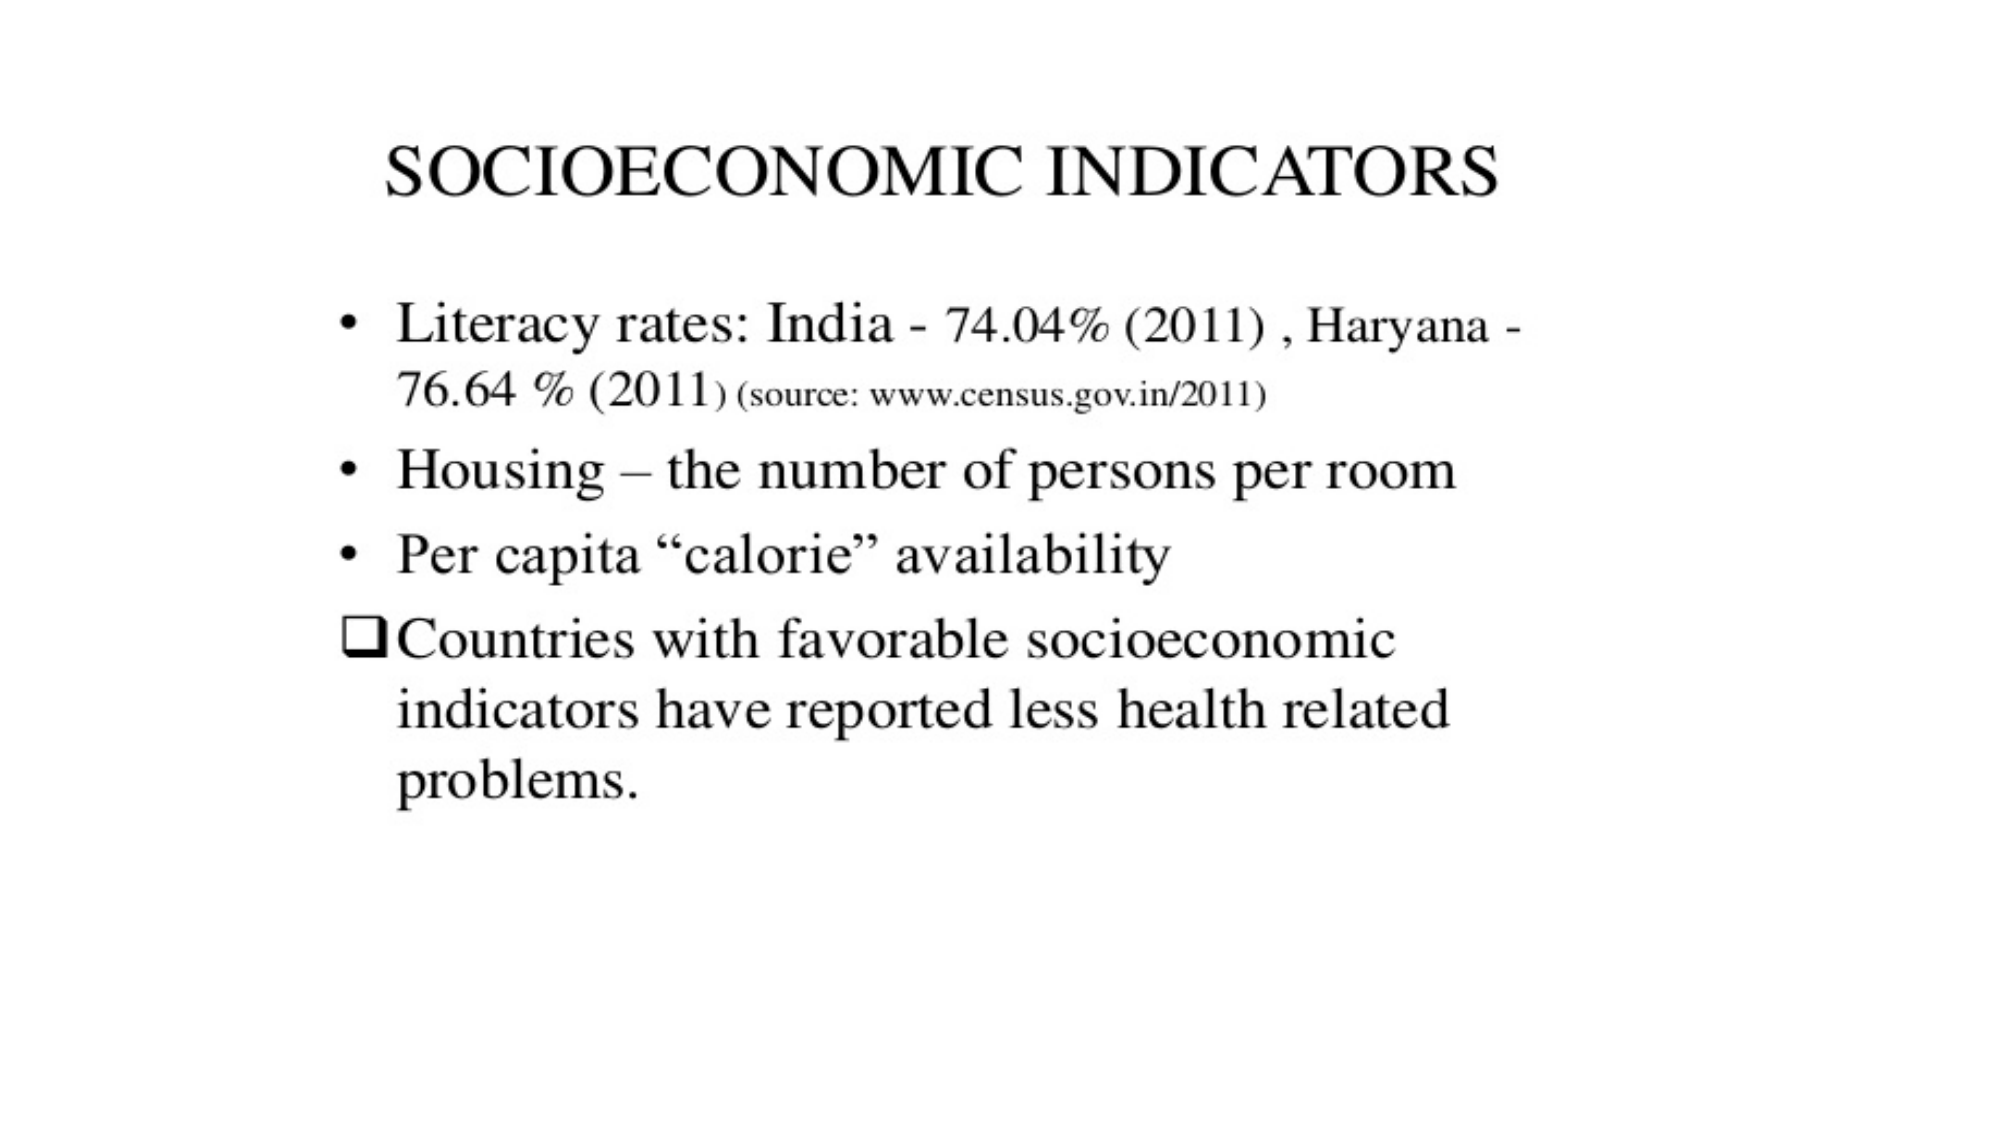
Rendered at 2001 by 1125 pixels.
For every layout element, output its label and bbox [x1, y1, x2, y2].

picture [249, 49, 1638, 1038]
